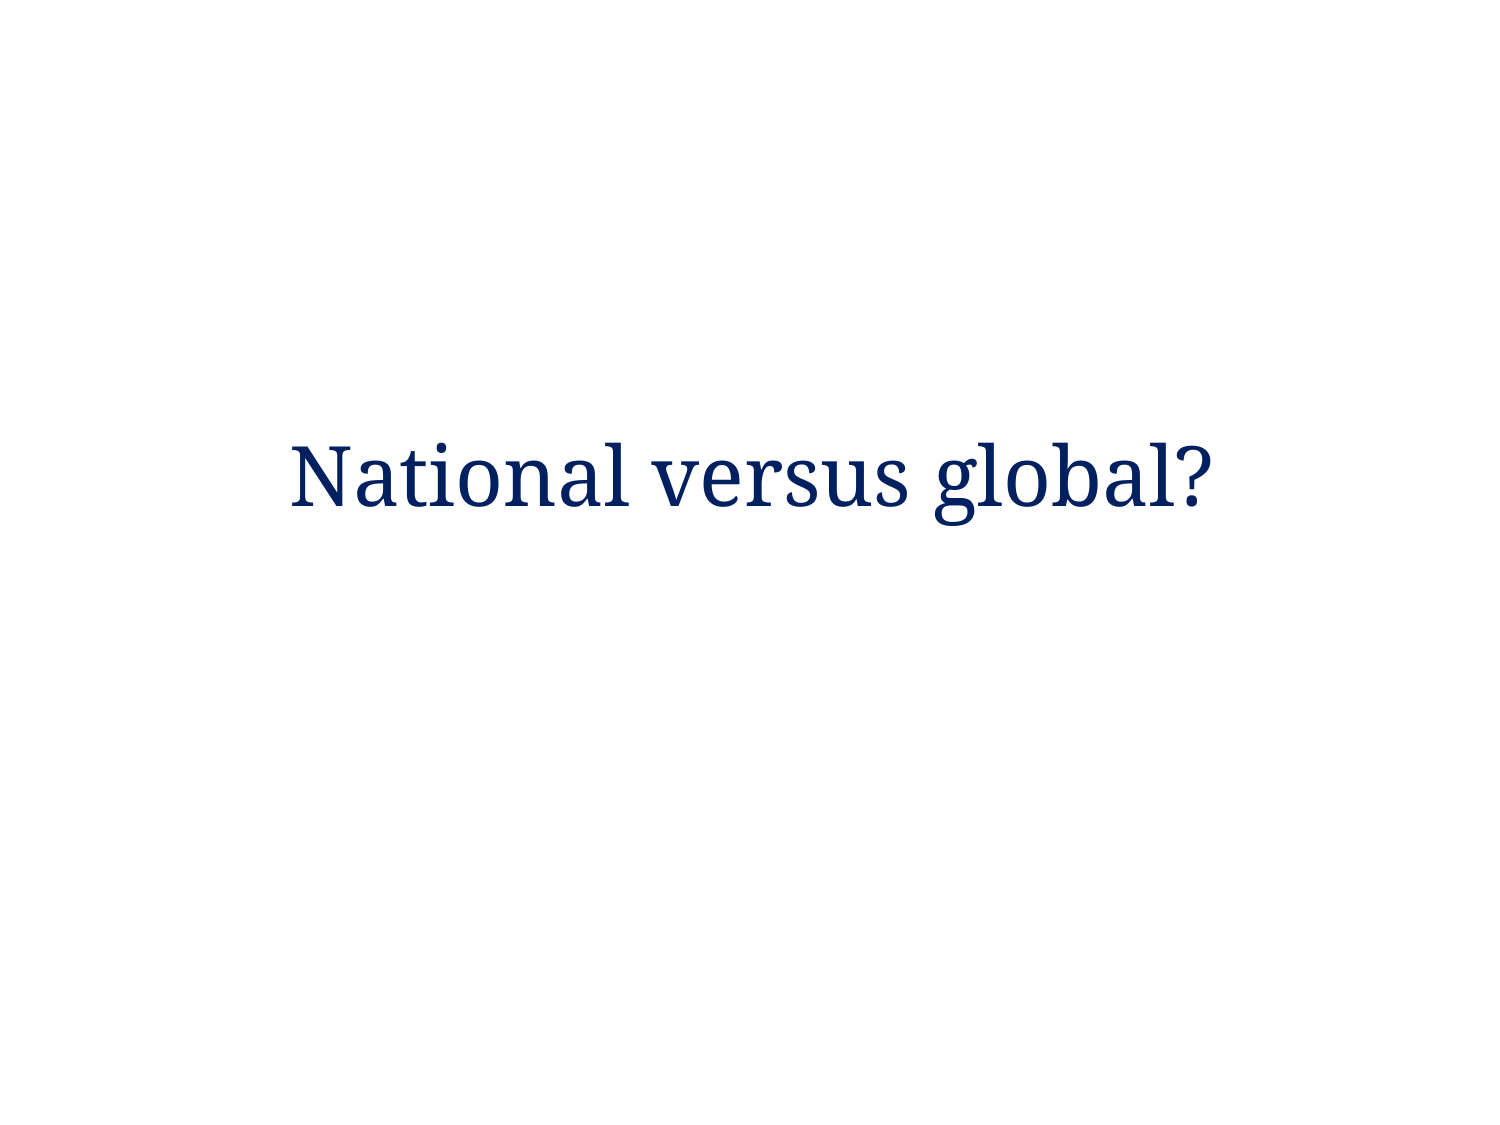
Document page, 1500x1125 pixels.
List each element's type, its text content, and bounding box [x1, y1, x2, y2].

title National versus global? [92, 327, 1413, 620]
